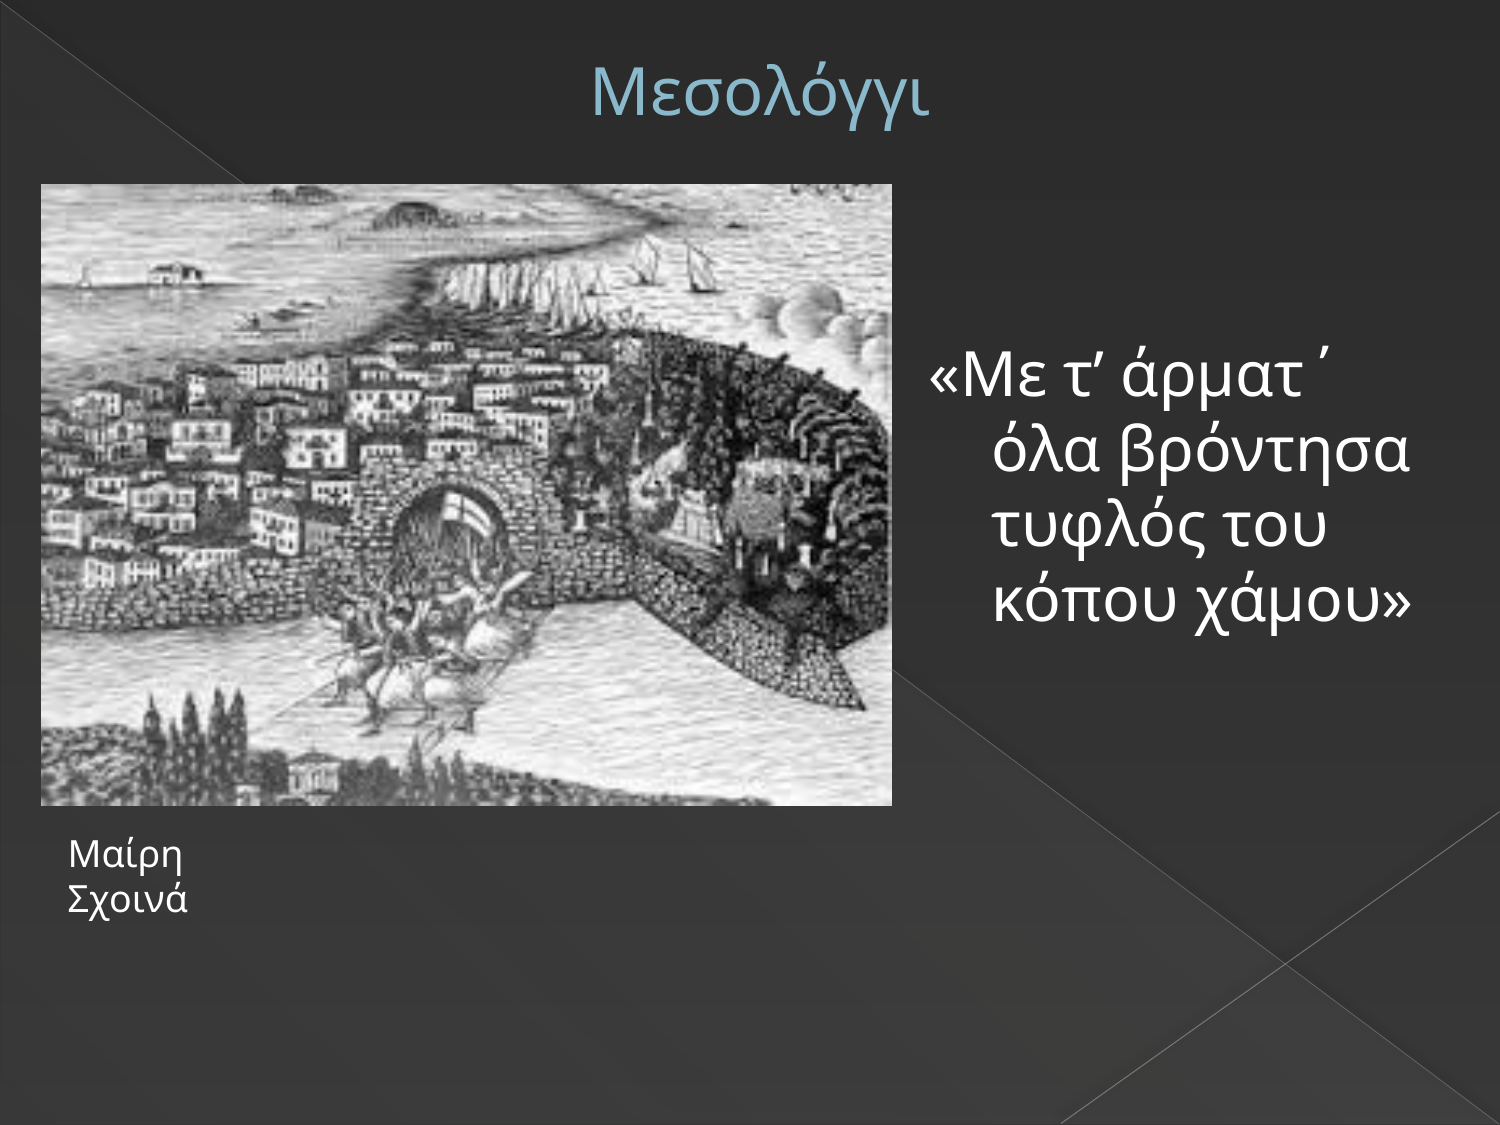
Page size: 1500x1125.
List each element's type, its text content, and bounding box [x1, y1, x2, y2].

text_box Μαίρη Σχοινά [53, 822, 313, 927]
picture [40, 184, 892, 806]
list «Με τ’ άρματ΄ όλα βρόντησα τυφλός του κόπου χάμου» [903, 326, 1477, 781]
title Μεσολόγγι [242, 42, 1199, 135]
